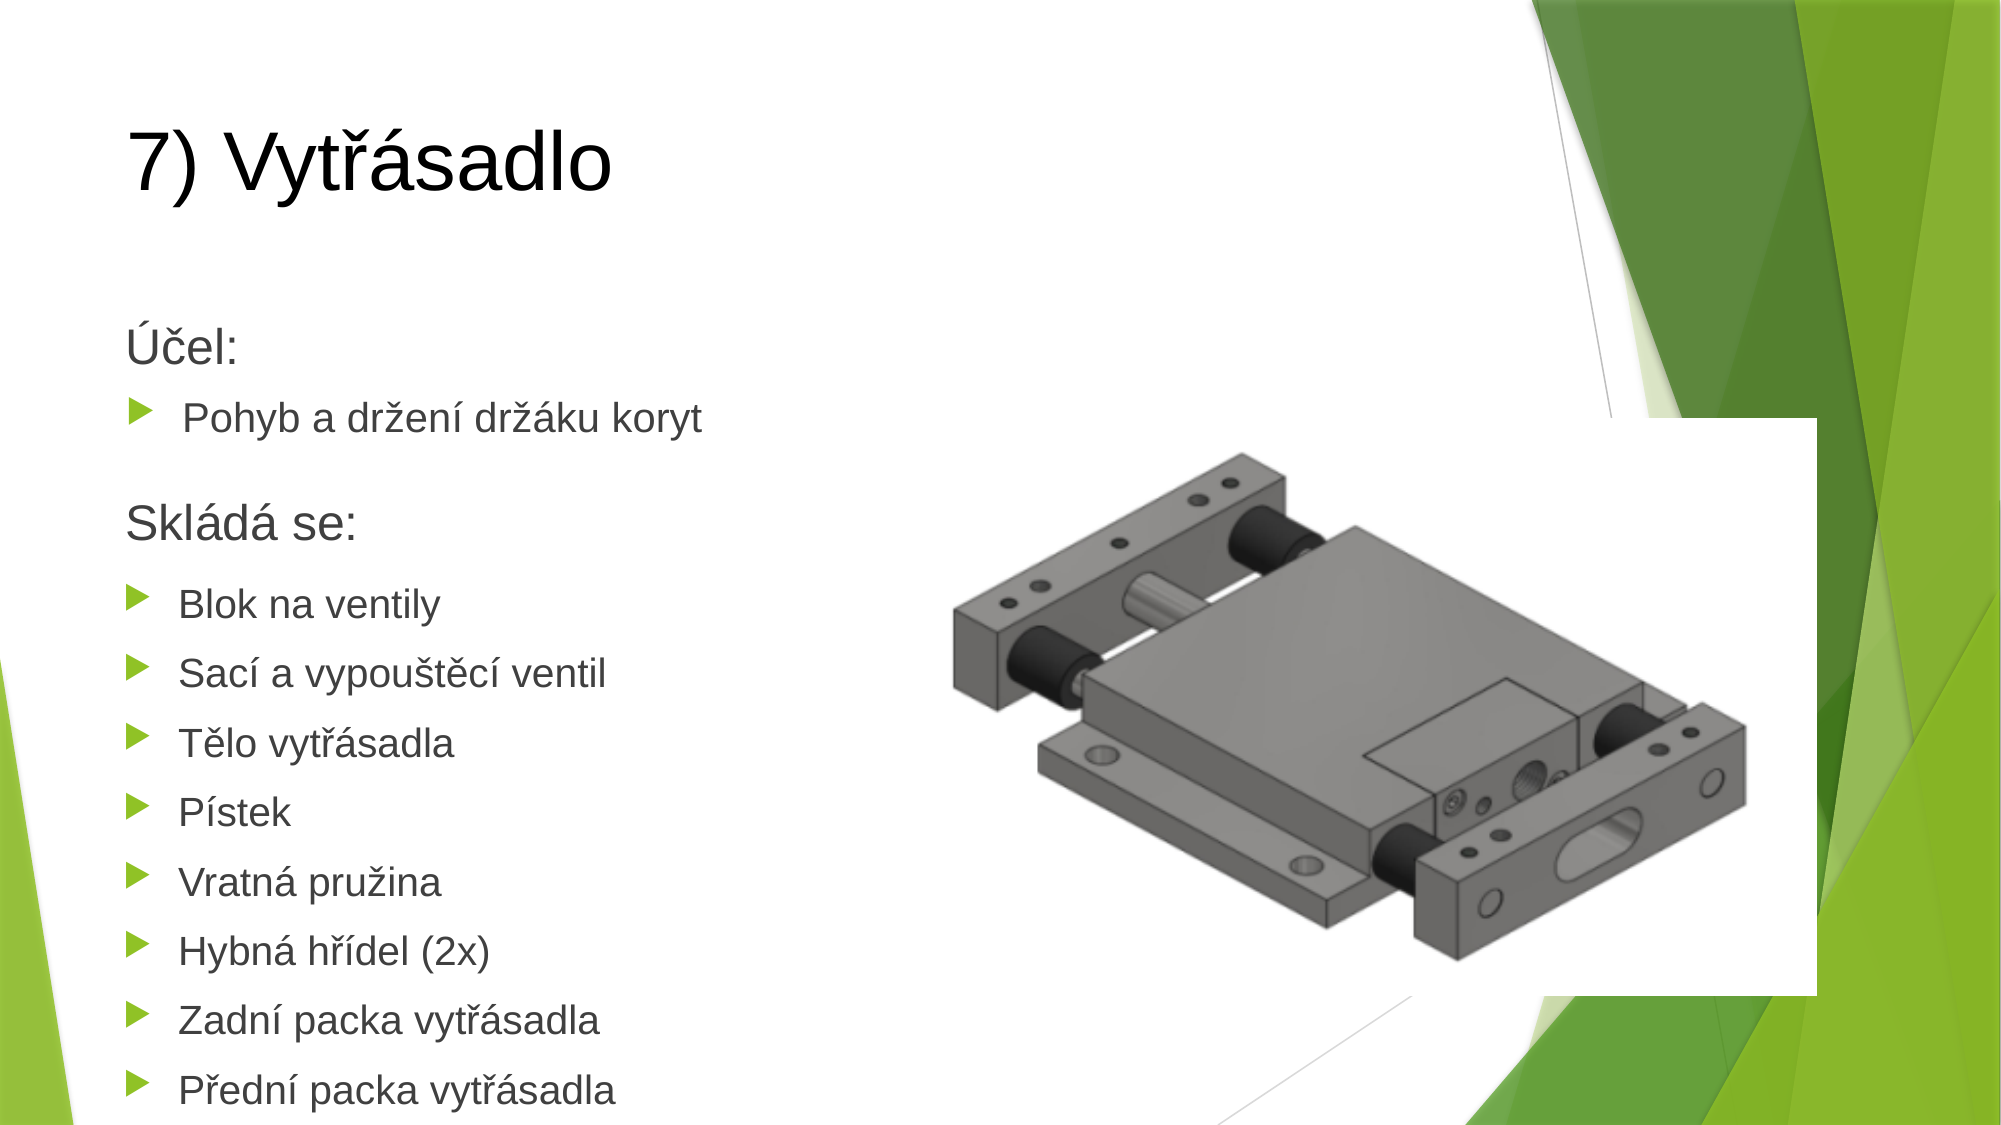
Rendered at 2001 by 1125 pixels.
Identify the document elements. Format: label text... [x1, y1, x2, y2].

list Pohyb a držení držáku koryt [110, 383, 765, 463]
list Skládá se: [110, 463, 798, 559]
picture [885, 418, 1818, 997]
list Účel: [110, 287, 798, 383]
text_box Blok na ventily Sací a vypouštěcí ventil Tělo vytřásadla Pístek Vratná pružina Hybná hřídel (2x) Zadní packa vytřásadla Přední packa vytřásadla [108, 570, 861, 1125]
title 7) Vytřásadlo [111, 99, 1522, 317]
